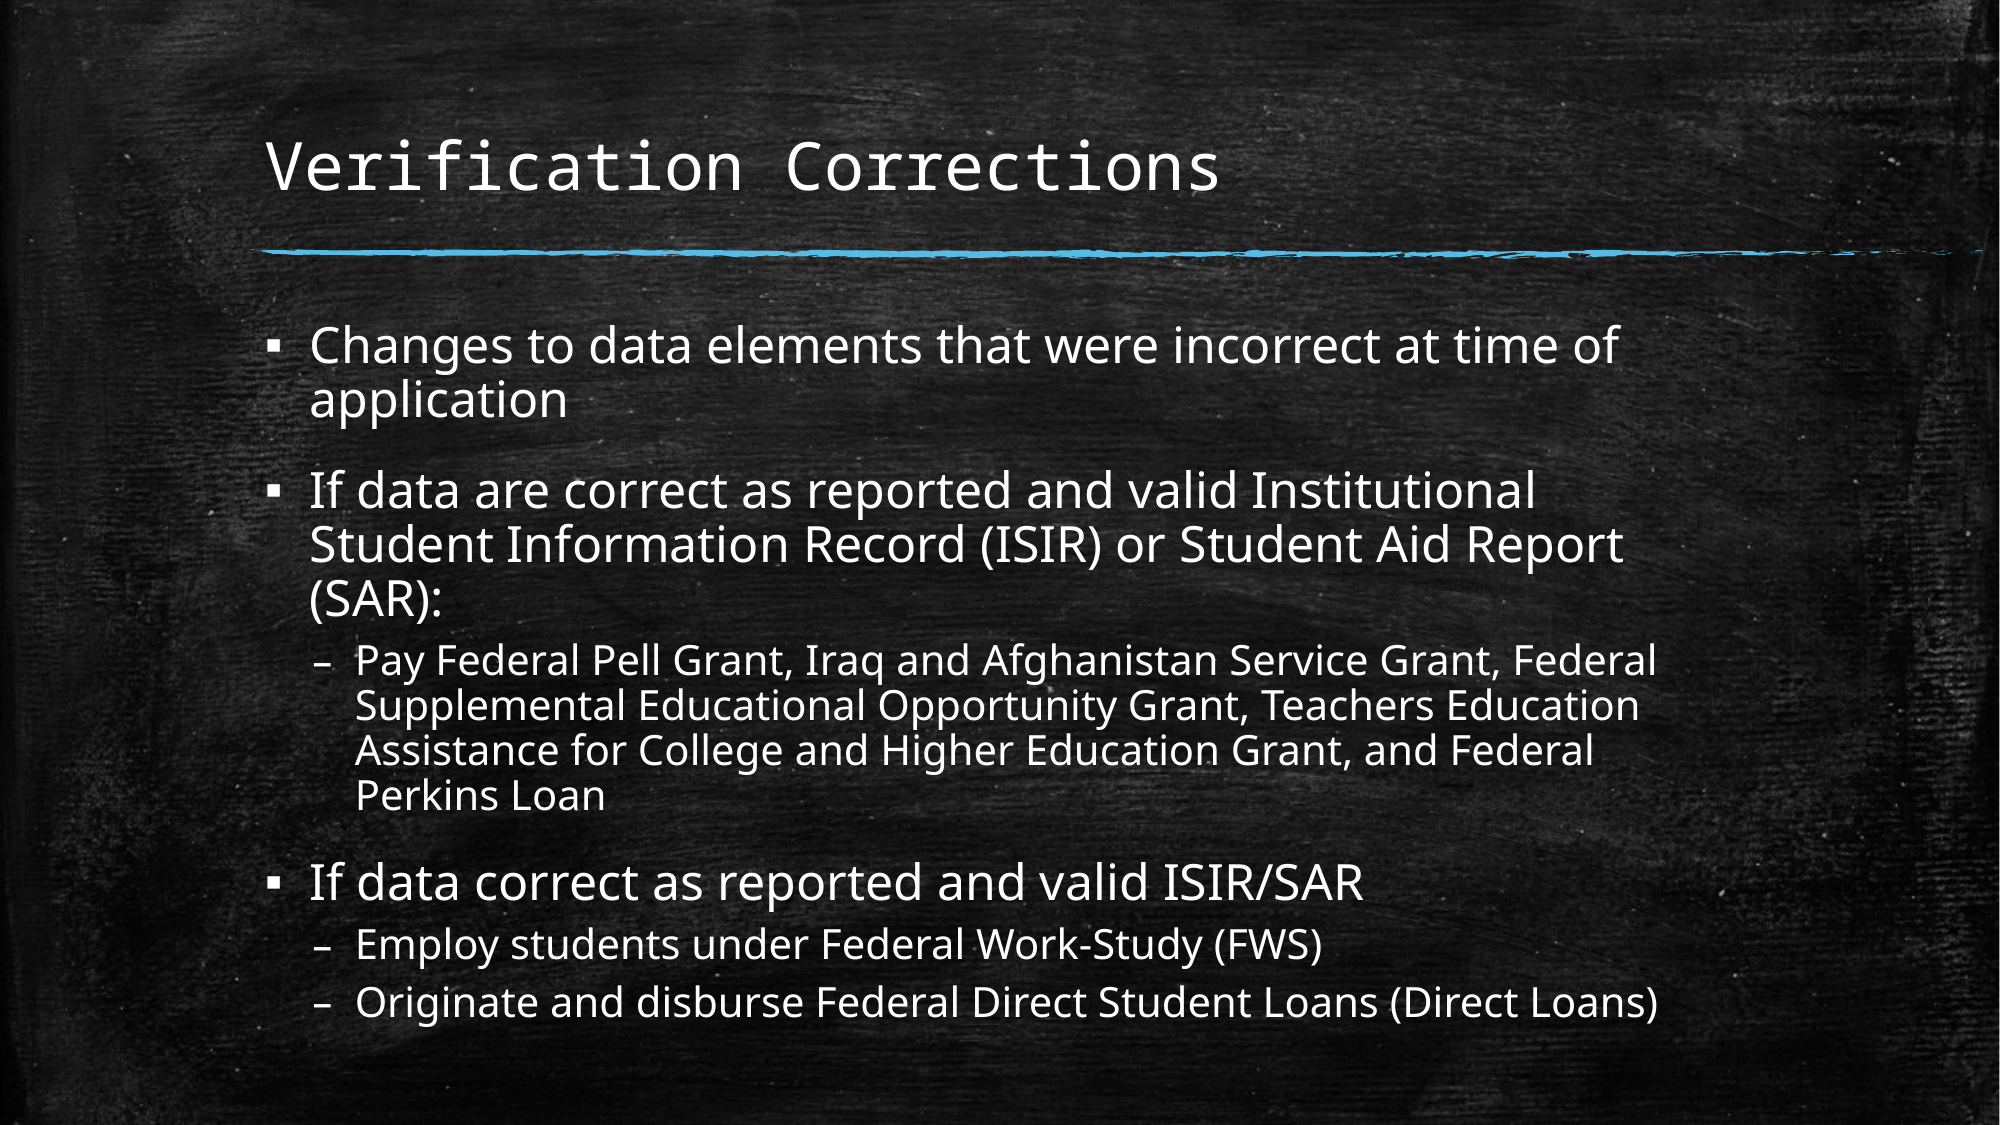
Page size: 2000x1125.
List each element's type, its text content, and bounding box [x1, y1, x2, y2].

list Changes to data elements that were incorrect at time of application If data are correct as reported and valid Institutional Student Information Record (ISIR) or Student Aid Report (SAR): Pay Federal Pell Grant, Iraq and Afghanistan Service Grant, Federal Supplemental Educational Opportunity Grant, Teachers Education Assistance for College and Higher Education Grant, and Federal Perkins Loan If data correct as reported and valid ISIR/SAR Employ students under Federal Work-Study (FWS) Originate and disburse Federal Direct Student Loans (Direct Loans) [249, 312, 1750, 1013]
title Verification Corrections [249, 45, 1750, 213]
